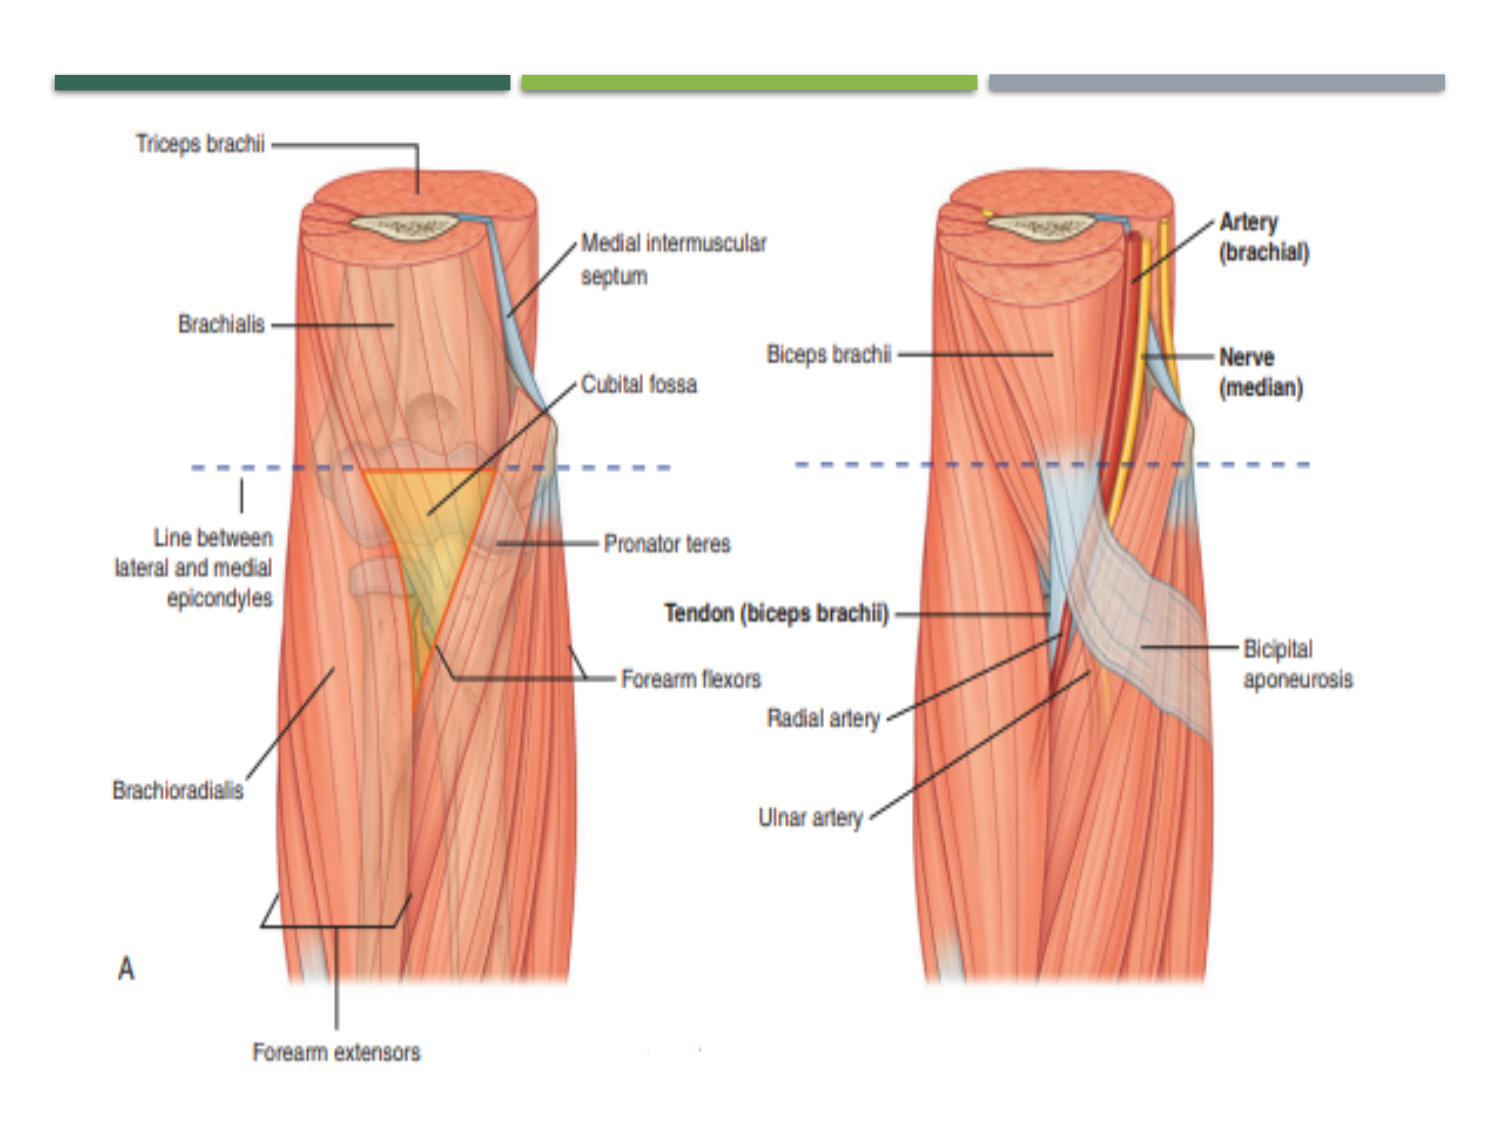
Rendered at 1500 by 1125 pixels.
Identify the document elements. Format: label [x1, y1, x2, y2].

list [36, 99, 1463, 1125]
